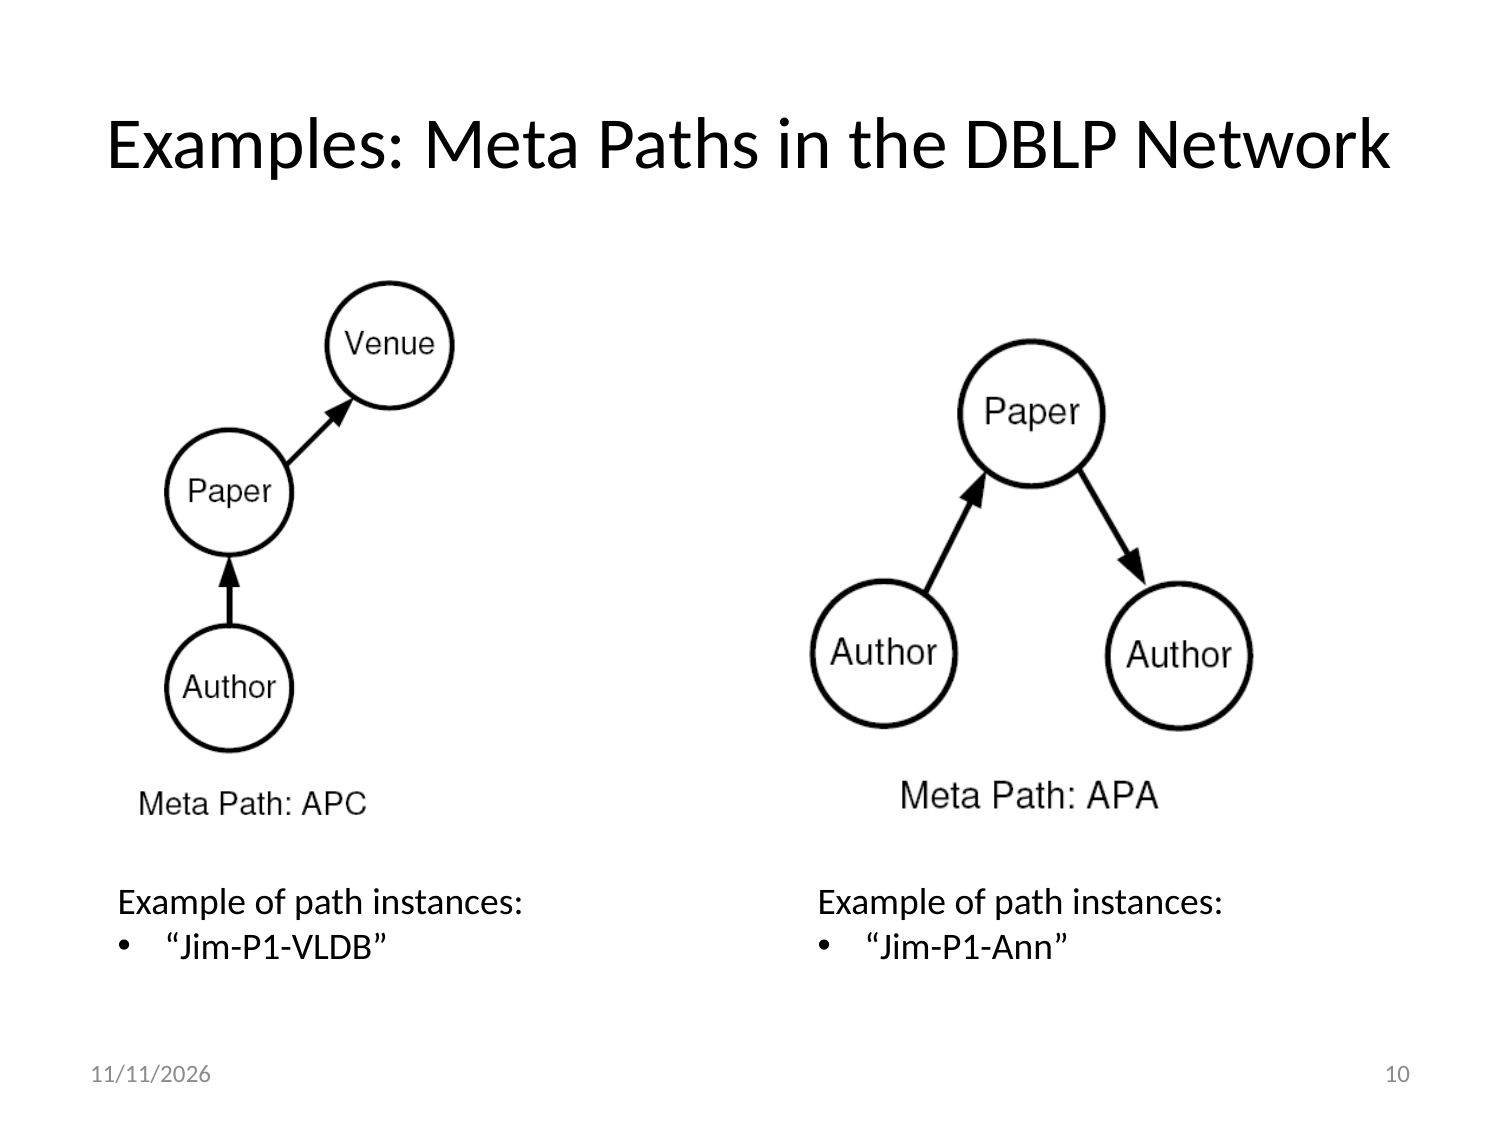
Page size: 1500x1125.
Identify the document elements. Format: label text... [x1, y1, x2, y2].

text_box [799, 326, 1263, 828]
slide_number 10 [1074, 1042, 1425, 1103]
title Examples: Meta Paths in the DBLP Network [75, 45, 1425, 233]
text_box Example of path instances: “Jim-P1-VLDB” [102, 869, 548, 975]
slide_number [75, 1042, 425, 1103]
picture [137, 279, 457, 828]
text_box Example of path instances: “Jim-P1-Ann” [802, 869, 1248, 975]
